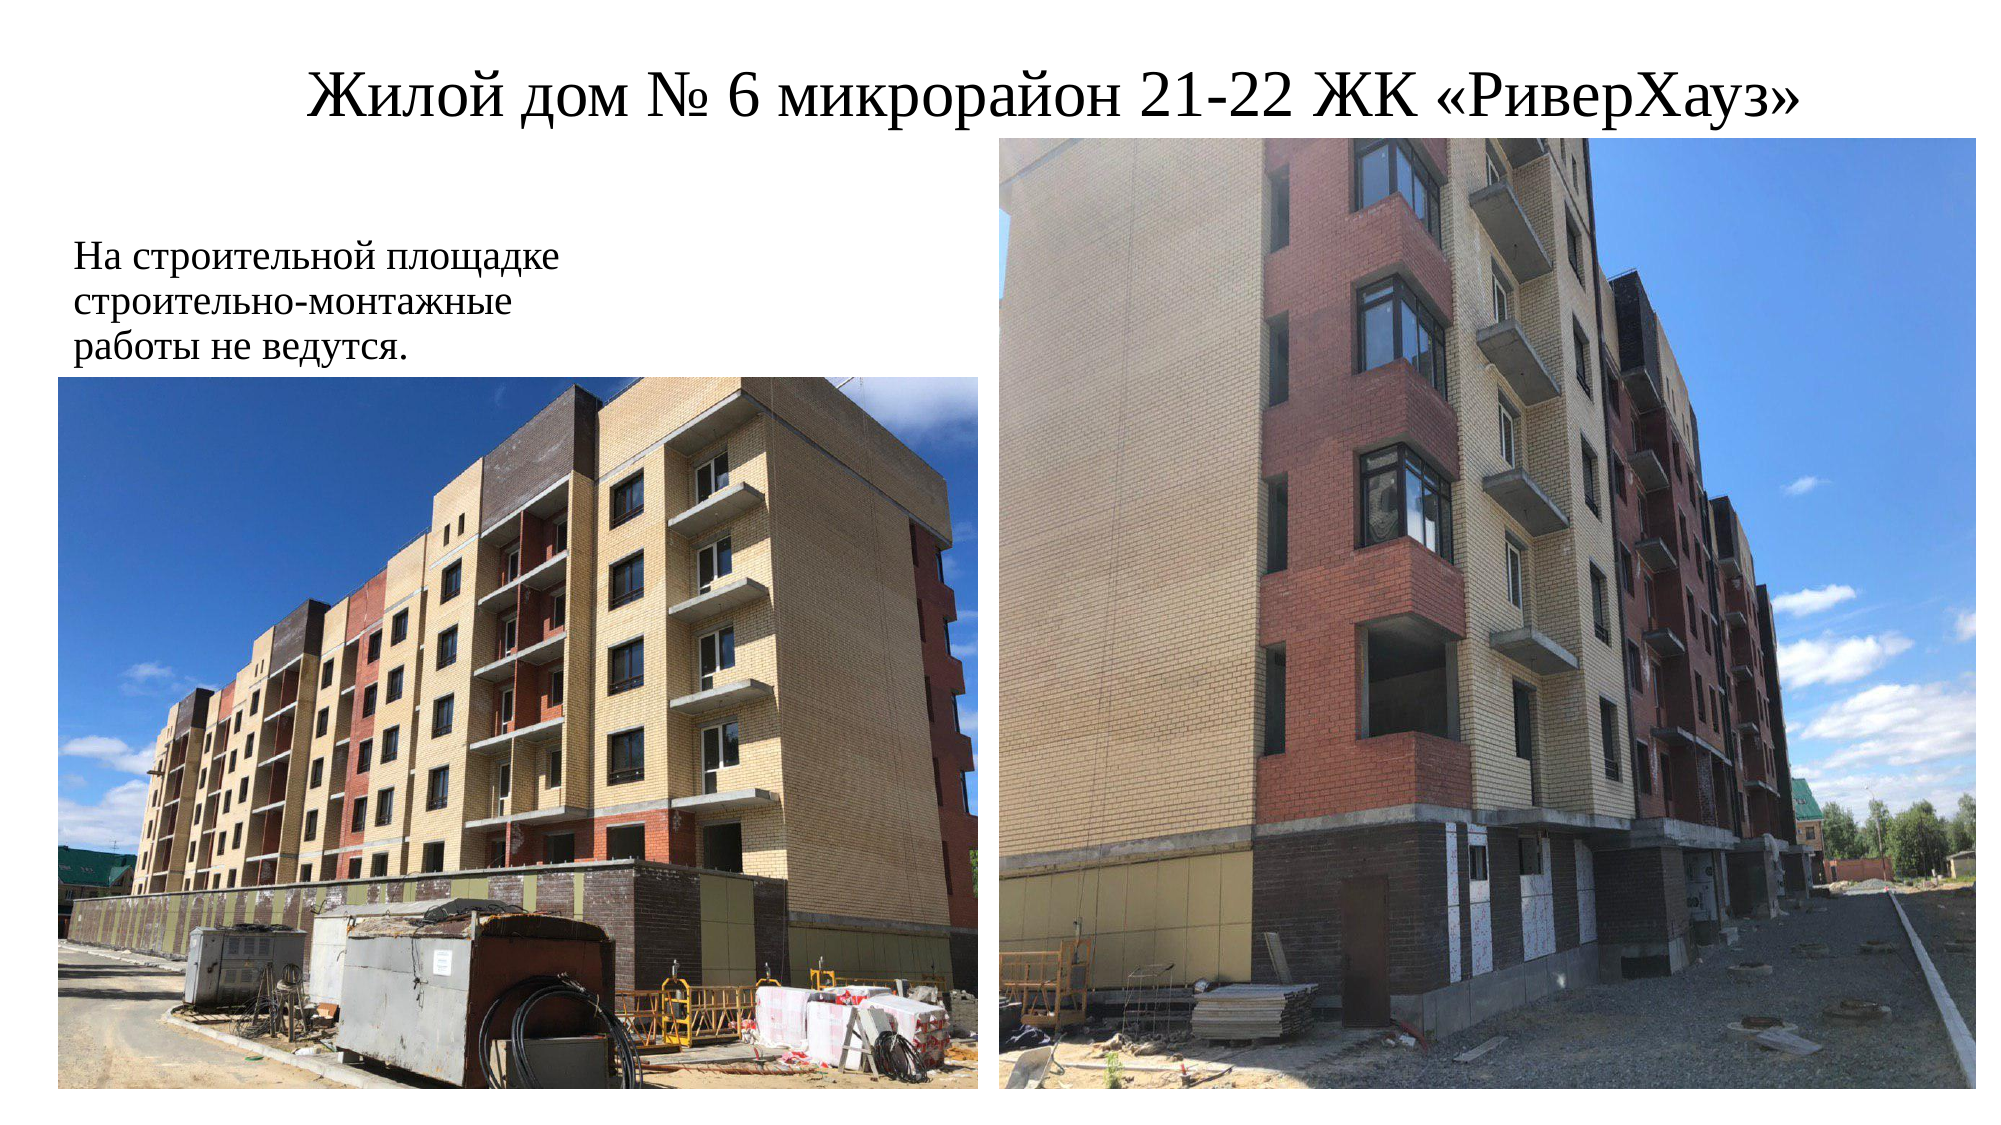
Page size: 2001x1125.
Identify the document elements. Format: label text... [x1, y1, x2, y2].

list На строительной площадке строительно-монтажные работы не ведутся. [58, 226, 636, 377]
title Жилой дом № 6 микрорайон 21-22 ЖК «РиверХауз» [249, 52, 1861, 139]
picture [999, 138, 1976, 1089]
picture [58, 377, 978, 1089]
